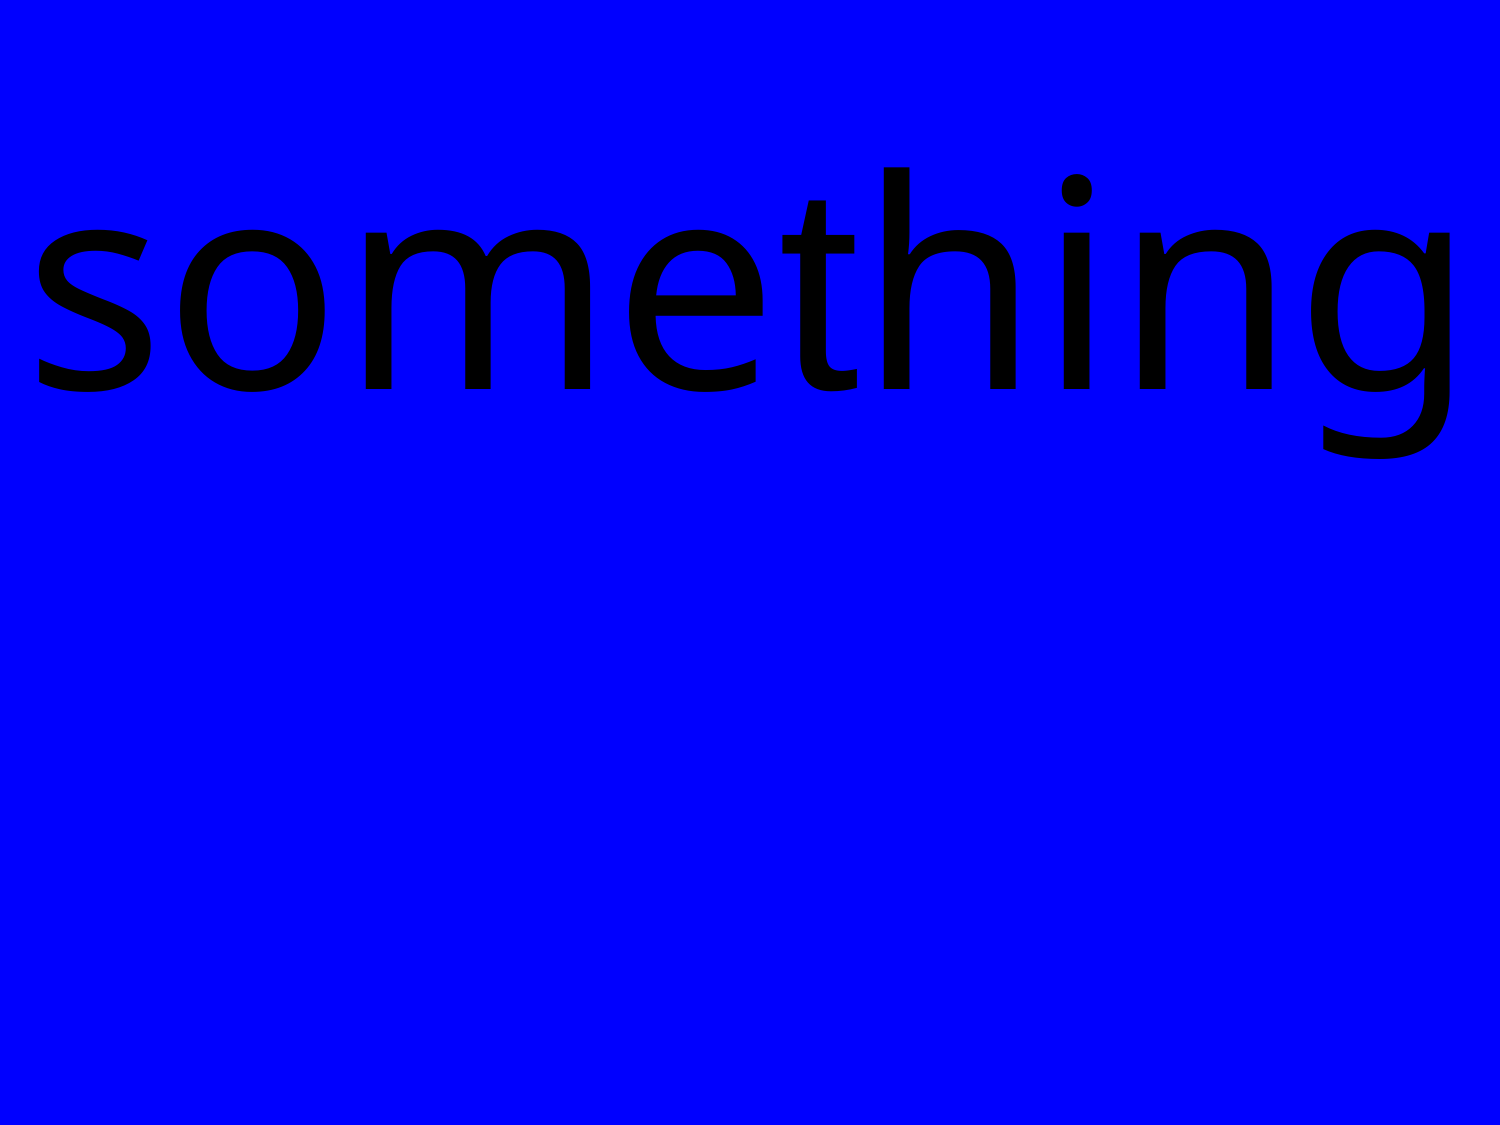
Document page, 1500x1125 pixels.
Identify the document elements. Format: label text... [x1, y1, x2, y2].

list something [0, 90, 1500, 1017]
